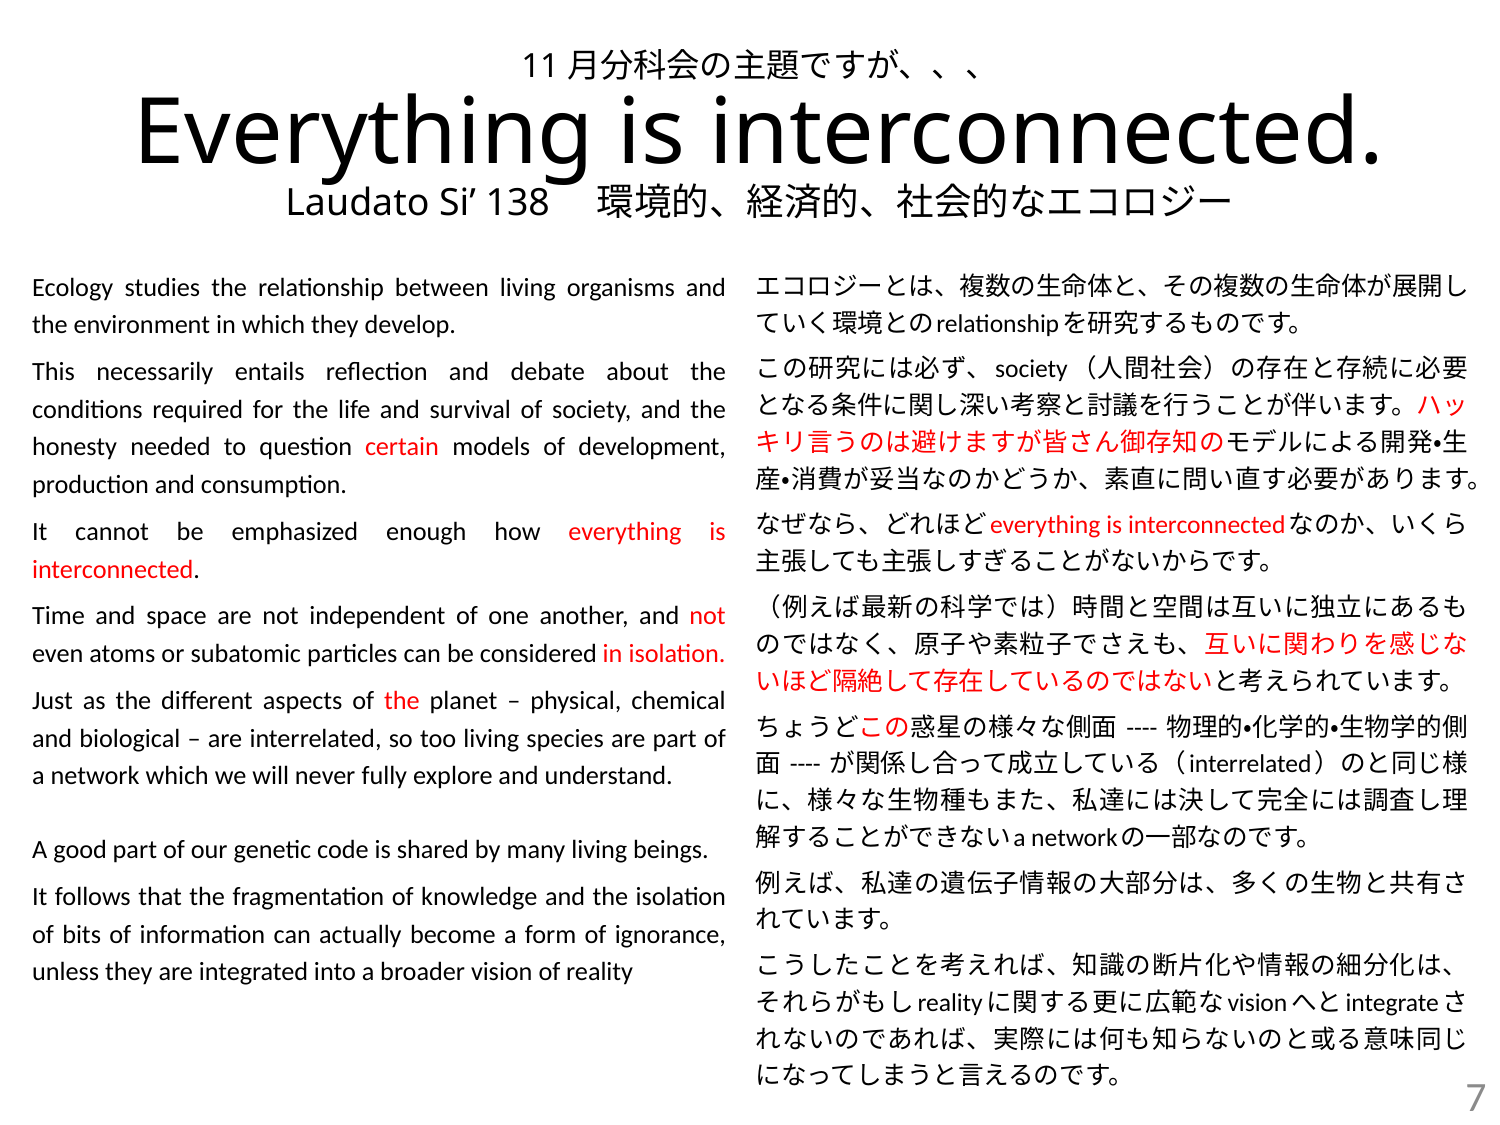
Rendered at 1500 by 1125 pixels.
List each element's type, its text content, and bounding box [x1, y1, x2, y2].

list エコロジーとは、複数の生命体と、その複数の生命体が展開していく環境とのrelationshipを研究するものです。 この研究には必ず、society（人間社会）の存在と存続に必要となる条件に関し深い考察と討議を行うことが伴います。ハッキリ言うのは避けますが皆さん御存知のモデルによる開発・生産・消費が妥当なのかどうか、素直に問い直す必要があります。 なぜなら、どれほどeverything is interconnectedなのか、いくら主張しても主張しすぎることがないからです。 （例えば最新の科学では）時間と空間は互いに独立にあるものではなく、原子や素粒子でさえも、互いに関わりを感じないほど隔絶して存在しているのではないと考えられています。 ちょうどこの惑星の様々な側面 ---- 物理的・化学的・生物学的側面 ---- が関係し合って成立している（interrelated）のと同じ様に、様々な生物種もまた、私達には決して完全には調査し理解することができないa networkの一部なのです。 例えば、私達の遺伝子情報の大部分は、多くの生物と共有されています。 こうしたことを考えれば、知識の断片化や情報の細分化は、それらがもしrealityに関する更に広範なvisionへとintegrateされないのであれば、実際には何も知らないのと或る意味同じになってしまうと言えるのです。 [740, 256, 1483, 1114]
title 11月分科会の主題ですが、、、 Everything is interconnected. Laudato Si’ 138 環境的、経済的、社会的なエコロジー [113, 27, 1407, 245]
slide_number 7 [1164, 1065, 1500, 1125]
list Ecology studies the relationship between living organisms and the environment in which they develop. This necessarily entails reflection and debate about the conditions required for the life and survival of society, and the honesty needed to question certain models of development, production and consumption. It cannot be emphasized enough how everything is interconnected. Time and space are not independent of one another, and not even atoms or subatomic particles can be considered in isolation. Just as the different aspects of the planet – physical, chemical and biological – are interrelated, so too living species are part of a network which we will never fully explore and understand. A good part of our genetic code is shared by many living beings. It follows that the fragmentation of knowledge and the isolation of bits of information can actually become a form of ignorance, unless they are integrated into a broader vision of reality [17, 256, 740, 1114]
